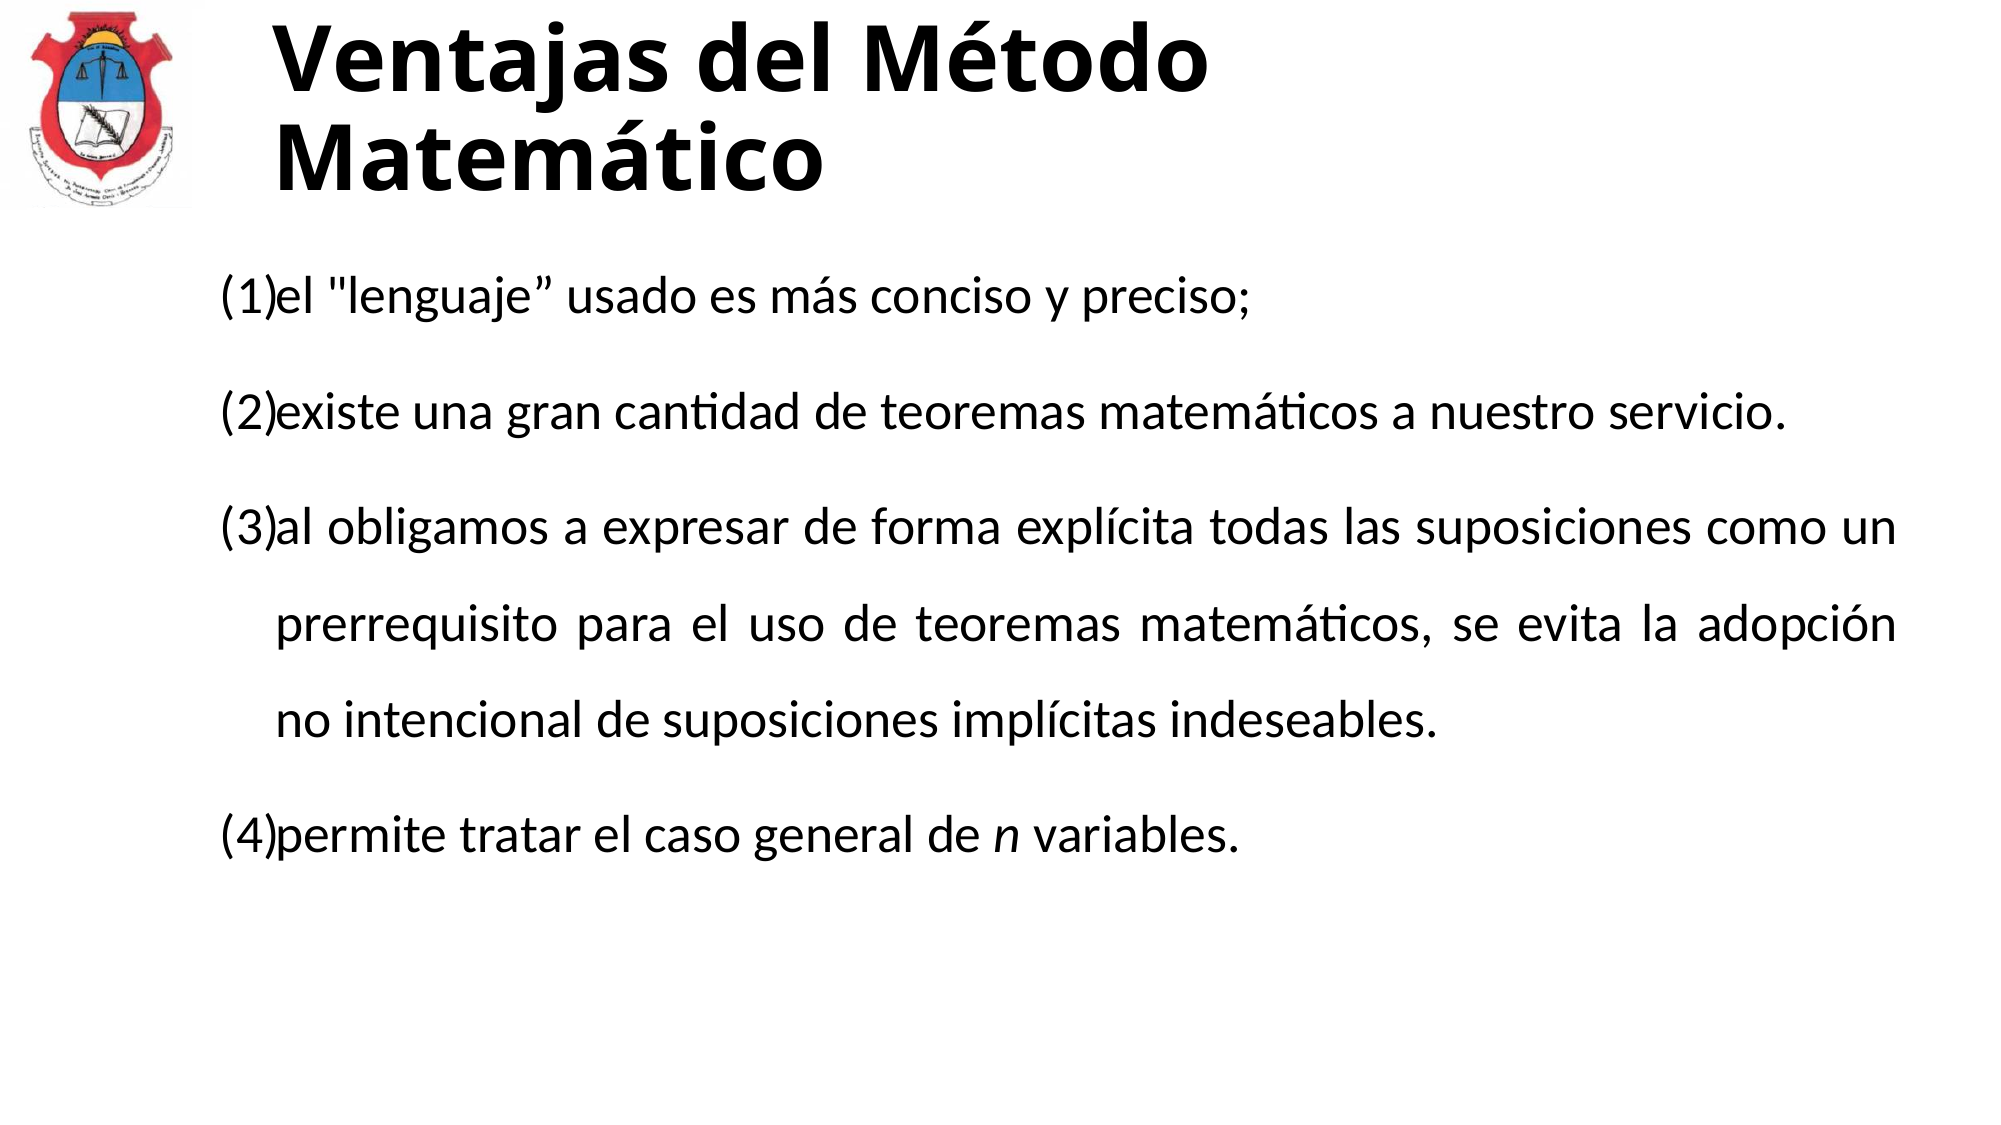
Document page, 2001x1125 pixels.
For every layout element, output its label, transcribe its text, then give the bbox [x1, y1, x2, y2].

title Ventajas del Método Matemático [257, 3, 1779, 220]
picture [0, 0, 205, 218]
list el "lenguaje” usado es más conciso y preciso; existe una gran cantidad de teoremas matemáticos a nuestro servicio. al obligamos a expresar de forma explícita todas las suposiciones como un prerrequisito para el uso de teoremas matemáticos, se evita la adopción no intencional de suposiciones implícitas indeseables. permite tratar el caso general de n variables. [204, 220, 1914, 1005]
